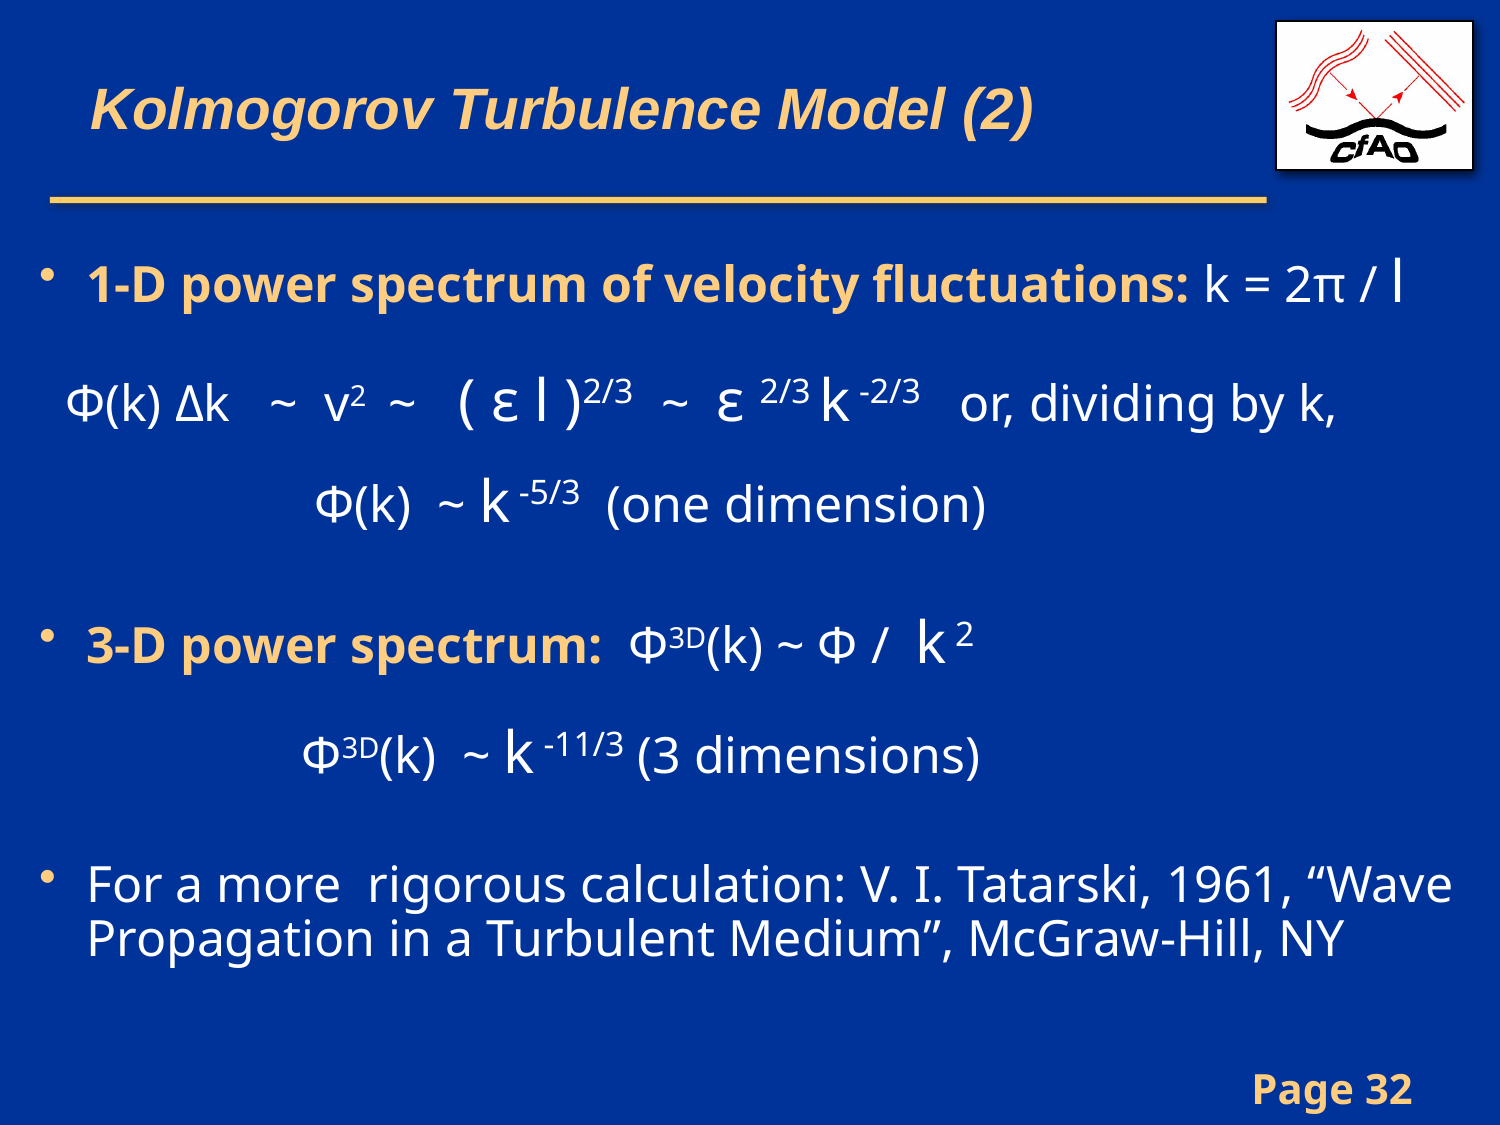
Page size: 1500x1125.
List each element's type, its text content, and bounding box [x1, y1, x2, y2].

title Kolmogorov Turbulence Model (2) [74, 0, 1251, 213]
list 1-D power spectrum of velocity fluctuations: k = 2π / l Φ(k) Δk ~ v2 ~ ( ε l )2/3 ~ ε 2/3 k -2/3 or, dividing by k, Φ(k) ~ k -5/3 (one dimension) 3-D power spectrum: Φ3D(k) ~ Φ / k 2 Φ3D(k) ~ k -11/3 (3 dimensions) For a more rigorous calculation: V. I. Tatarski, 1961, “Wave Propagation in a Turbulent Medium”, McGraw-Hill, NY [23, 245, 1474, 1043]
picture [1277, 22, 1472, 169]
